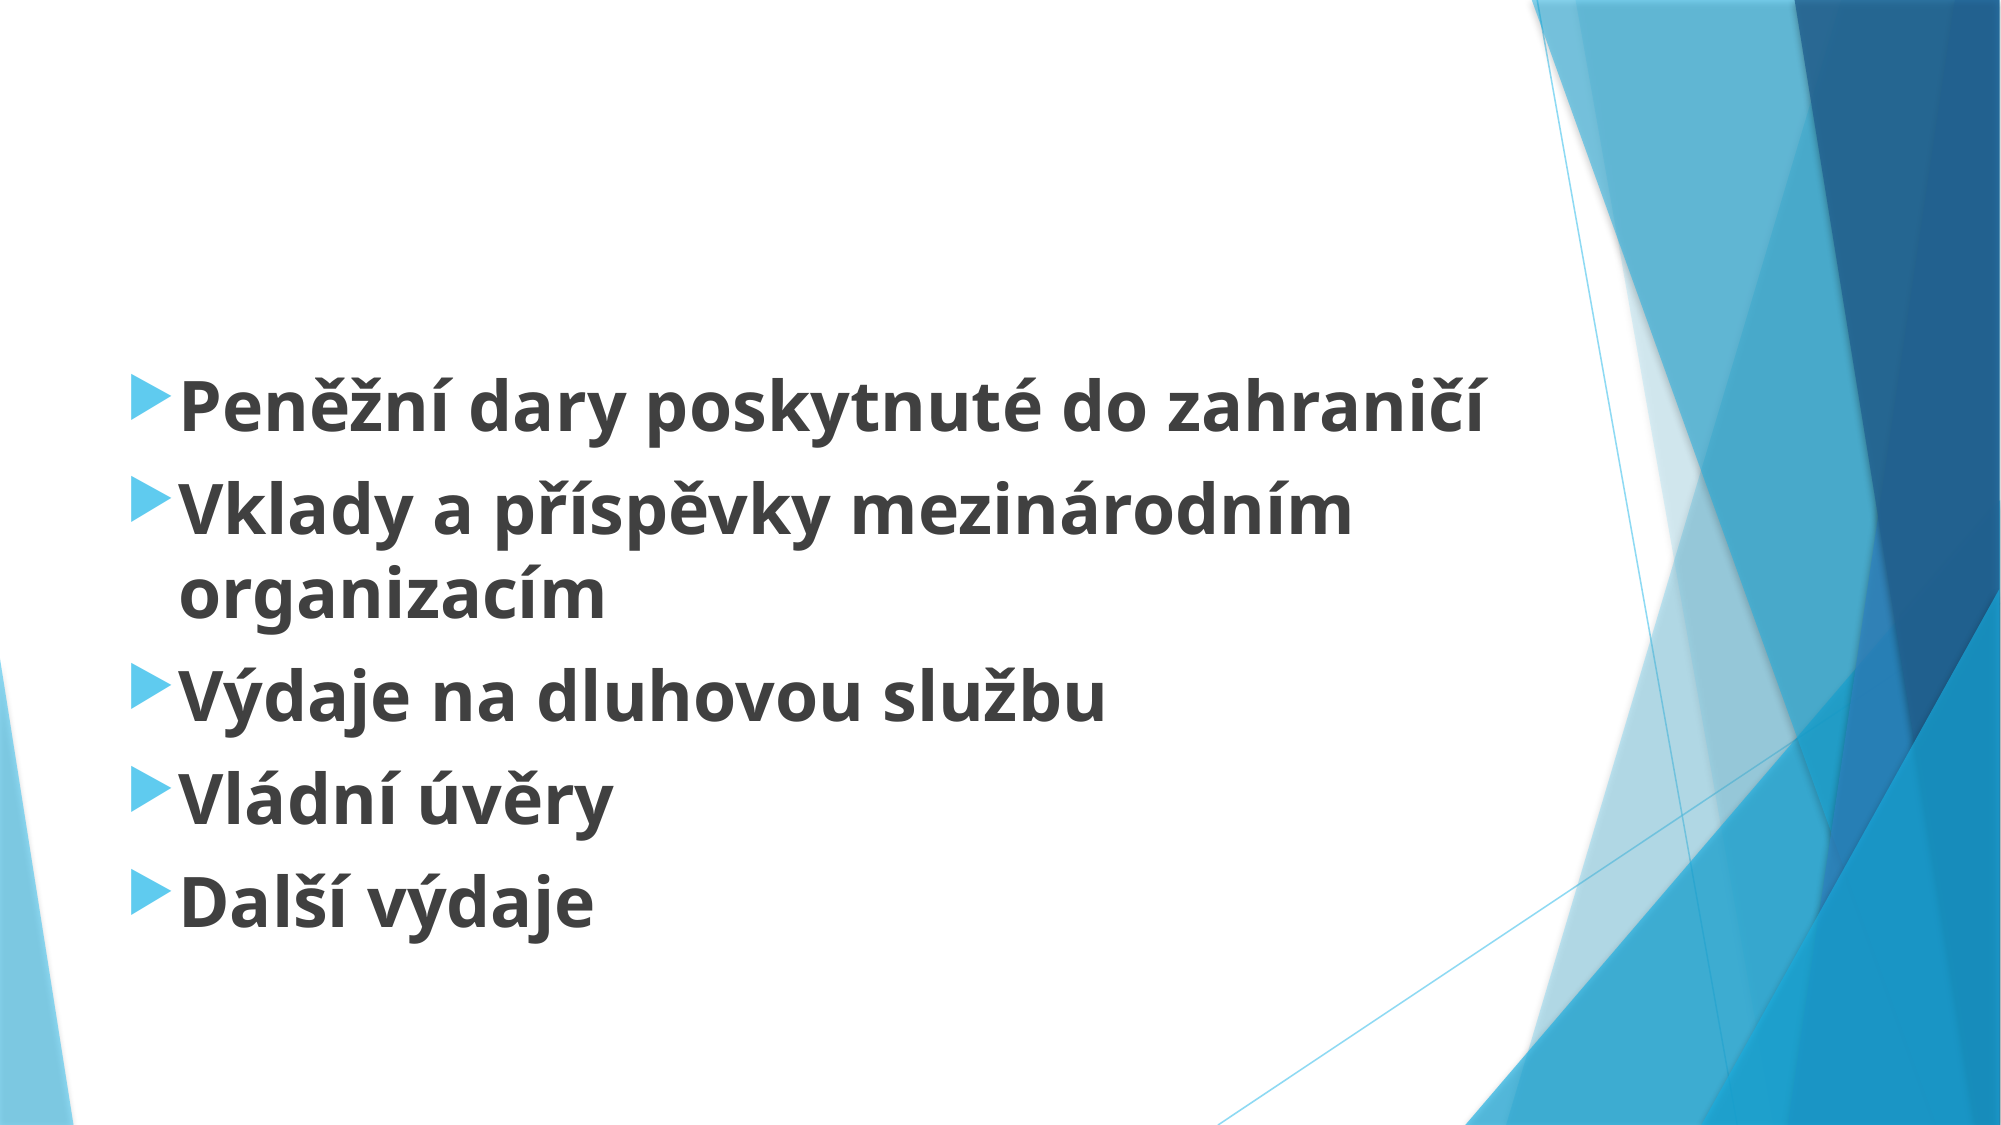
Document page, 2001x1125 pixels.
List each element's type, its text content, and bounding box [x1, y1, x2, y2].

list Peněžní dary poskytnuté do zahraničí Vklady a příspěvky mezinárodním organizacím Výdaje na dluhovou službu Vládní úvěry Další výdaje [111, 354, 1522, 992]
